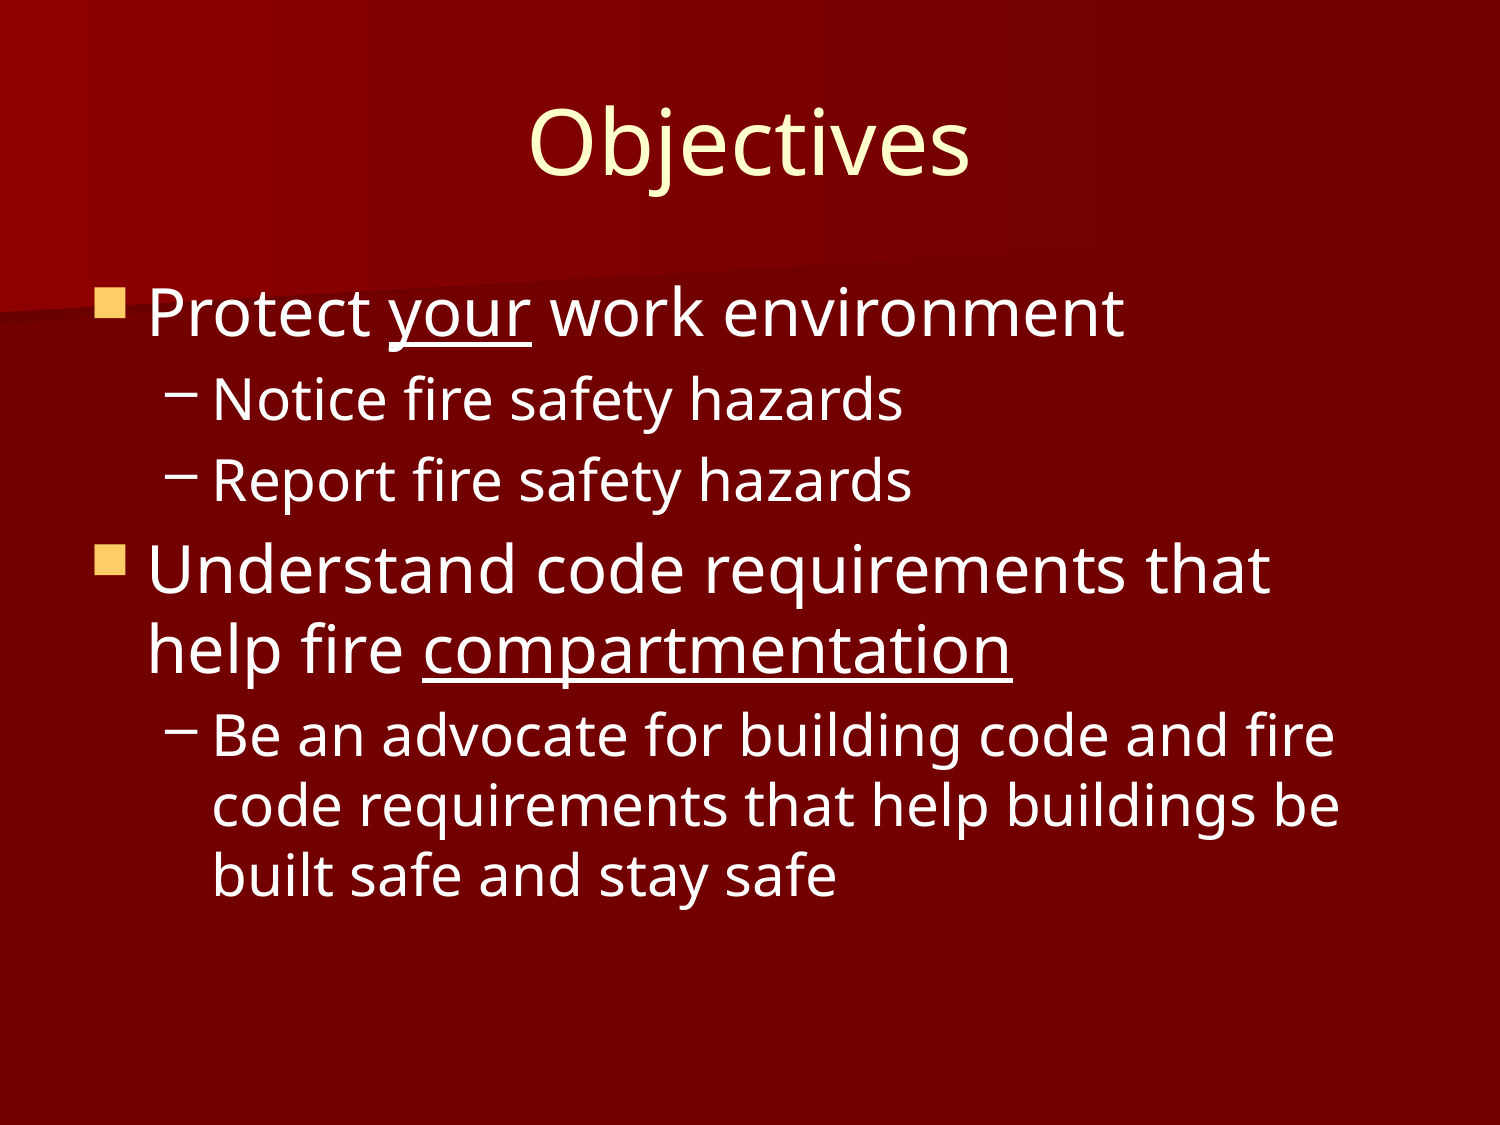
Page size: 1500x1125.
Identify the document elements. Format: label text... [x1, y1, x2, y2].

list Protect your work environment Notice fire safety hazards Report fire safety hazards Understand code requirements that help fire compartmentation Be an advocate for building code and fire code requirements that help buildings be built safe and stay safe [74, 262, 1426, 1001]
title Objectives [74, 44, 1426, 233]
